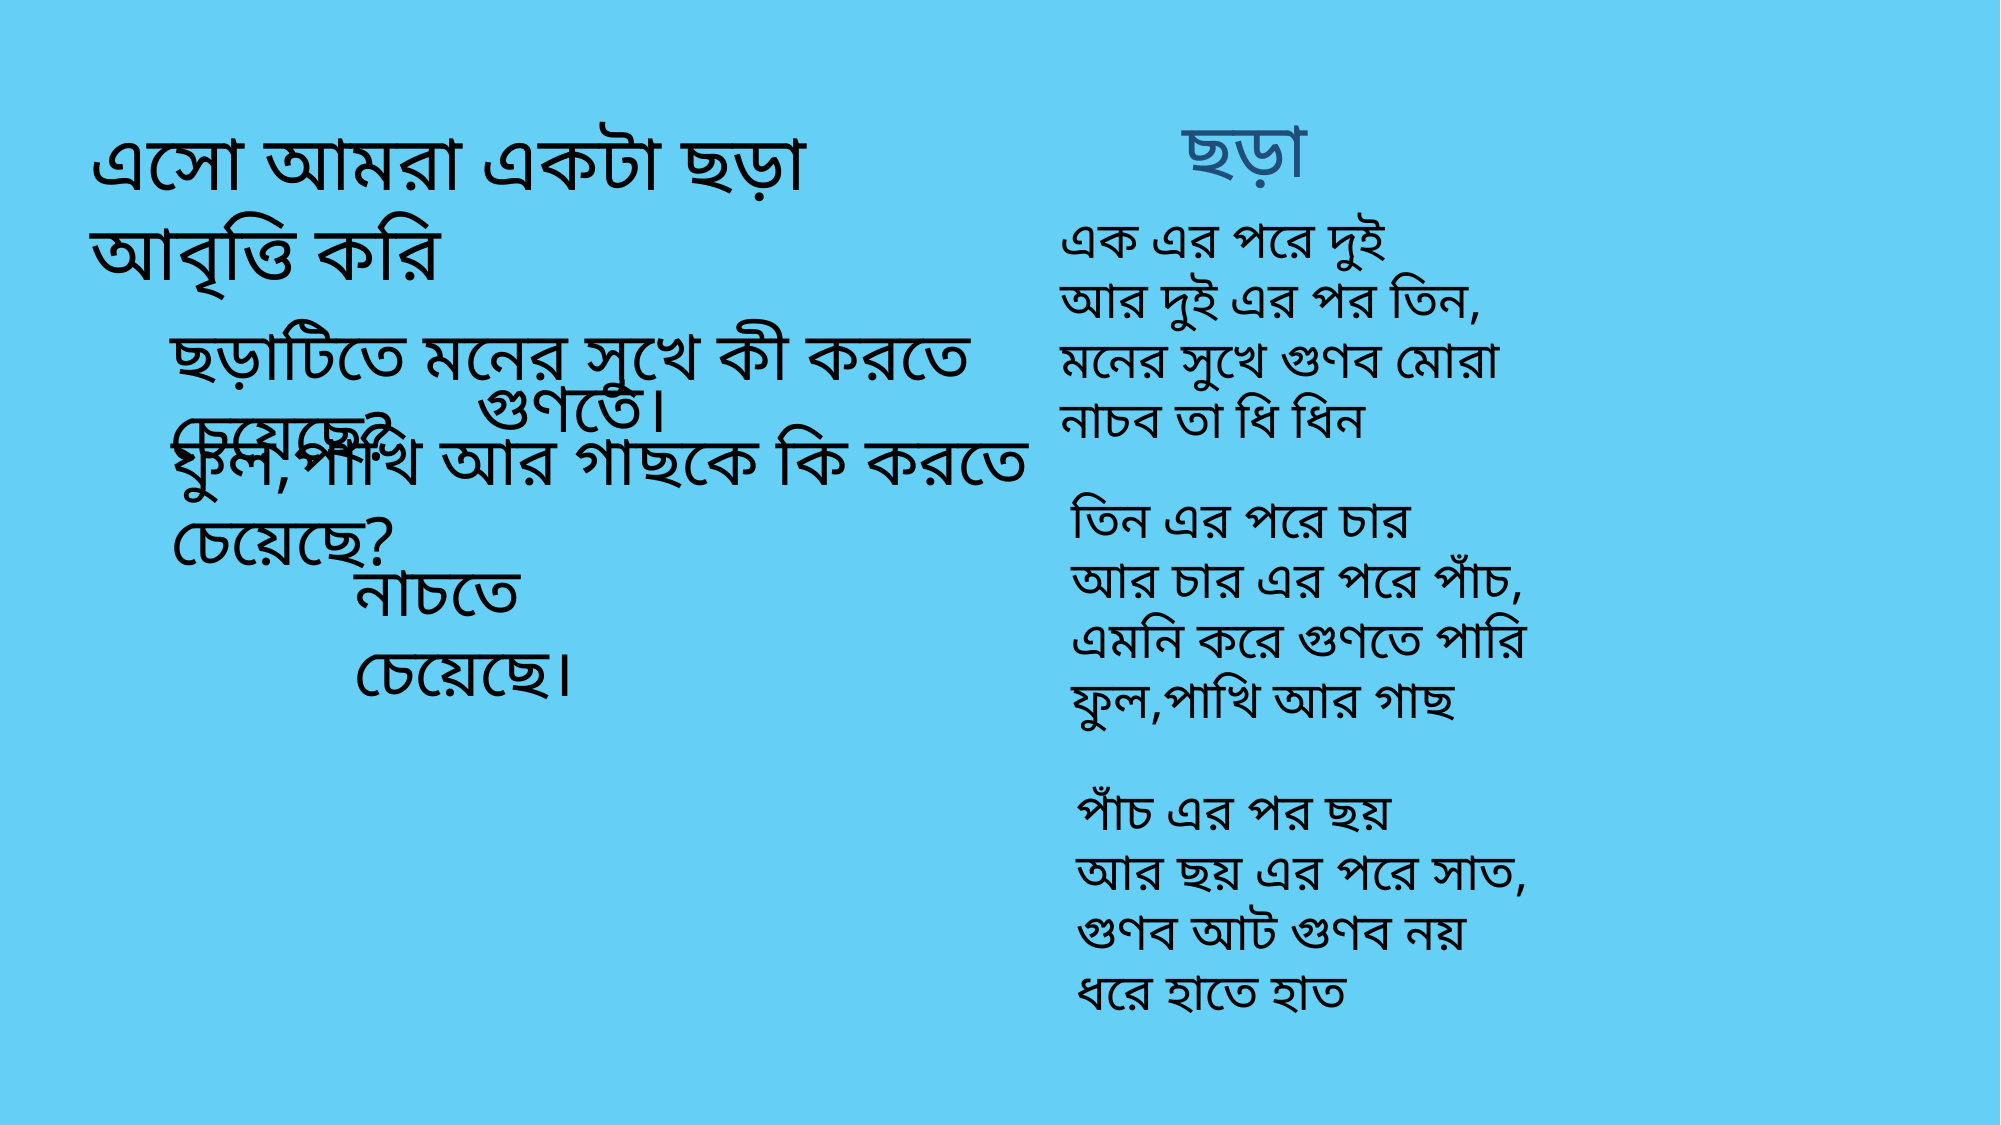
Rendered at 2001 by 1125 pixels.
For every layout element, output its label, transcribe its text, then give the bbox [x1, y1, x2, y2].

text_box এক এর পরে দুই আর দুই এর পর তিন, মনের সুখে গুণব মোরা নাচব তা ধি ধিন [1045, 201, 1759, 481]
text_box এসো আমরা একটা ছড়া আবৃত্তি করি [75, 108, 939, 304]
text_box ছড়া [1167, 95, 1324, 200]
text_box তিন এর পরে চার আর চার এর পরে পাঁচ, এমনি করে গুণতে পারি ফুল,পাখি আর গাছ [1057, 481, 1770, 857]
text_box পাঁচ এর পর ছয় আর ছয় এর পরে সাত, গুণব আট গুণব নয় ধরে হাতে হাত [1061, 772, 1775, 1125]
text_box নাচতে চেয়েছে। [340, 587, 771, 717]
text_box ফুল,পাখি আর গাছকে কি করতে চেয়েছে? [156, 411, 1162, 587]
text_box গুণতে। [461, 358, 855, 454]
text_box ছড়াটিতে মনের সুখে কী করতে চেয়েছে? [155, 306, 1162, 481]
